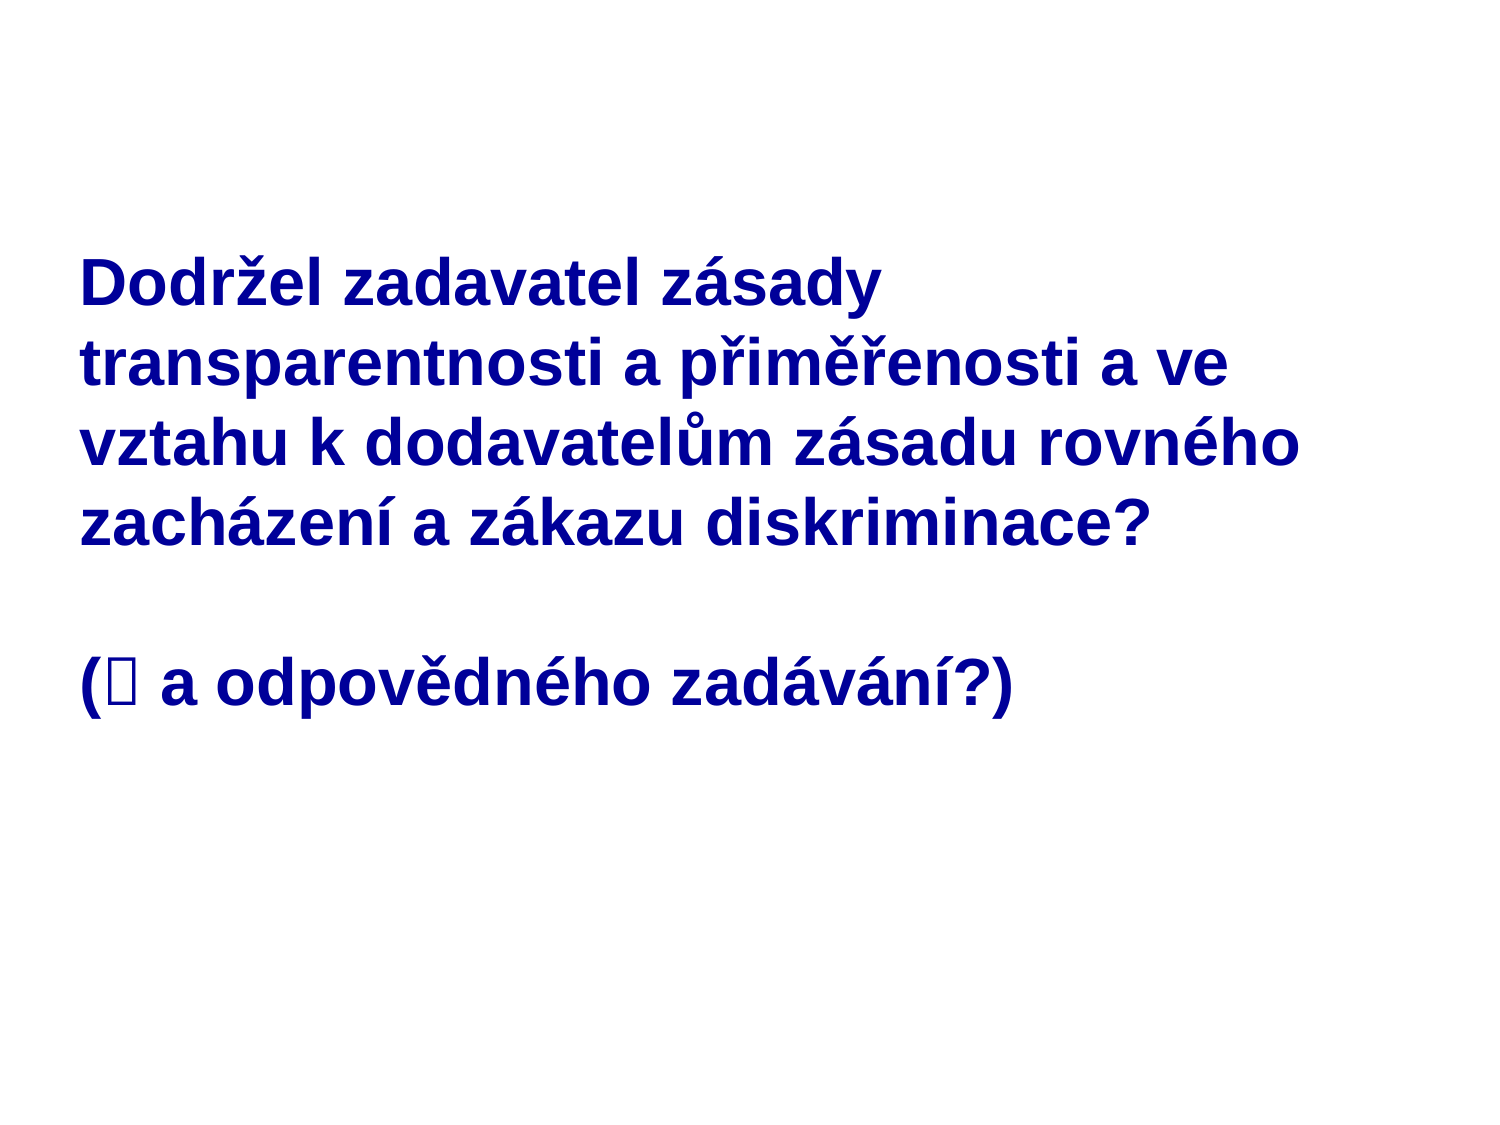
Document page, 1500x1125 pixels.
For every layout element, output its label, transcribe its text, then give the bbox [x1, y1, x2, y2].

title Dodržel zadavatel zásady transparentnosti a přiměřenosti a ve vztahu k dodavatelům zásadu rovného zacházení a zákazu diskriminace? ( a odpovědného zadávání?) [64, 231, 1425, 315]
